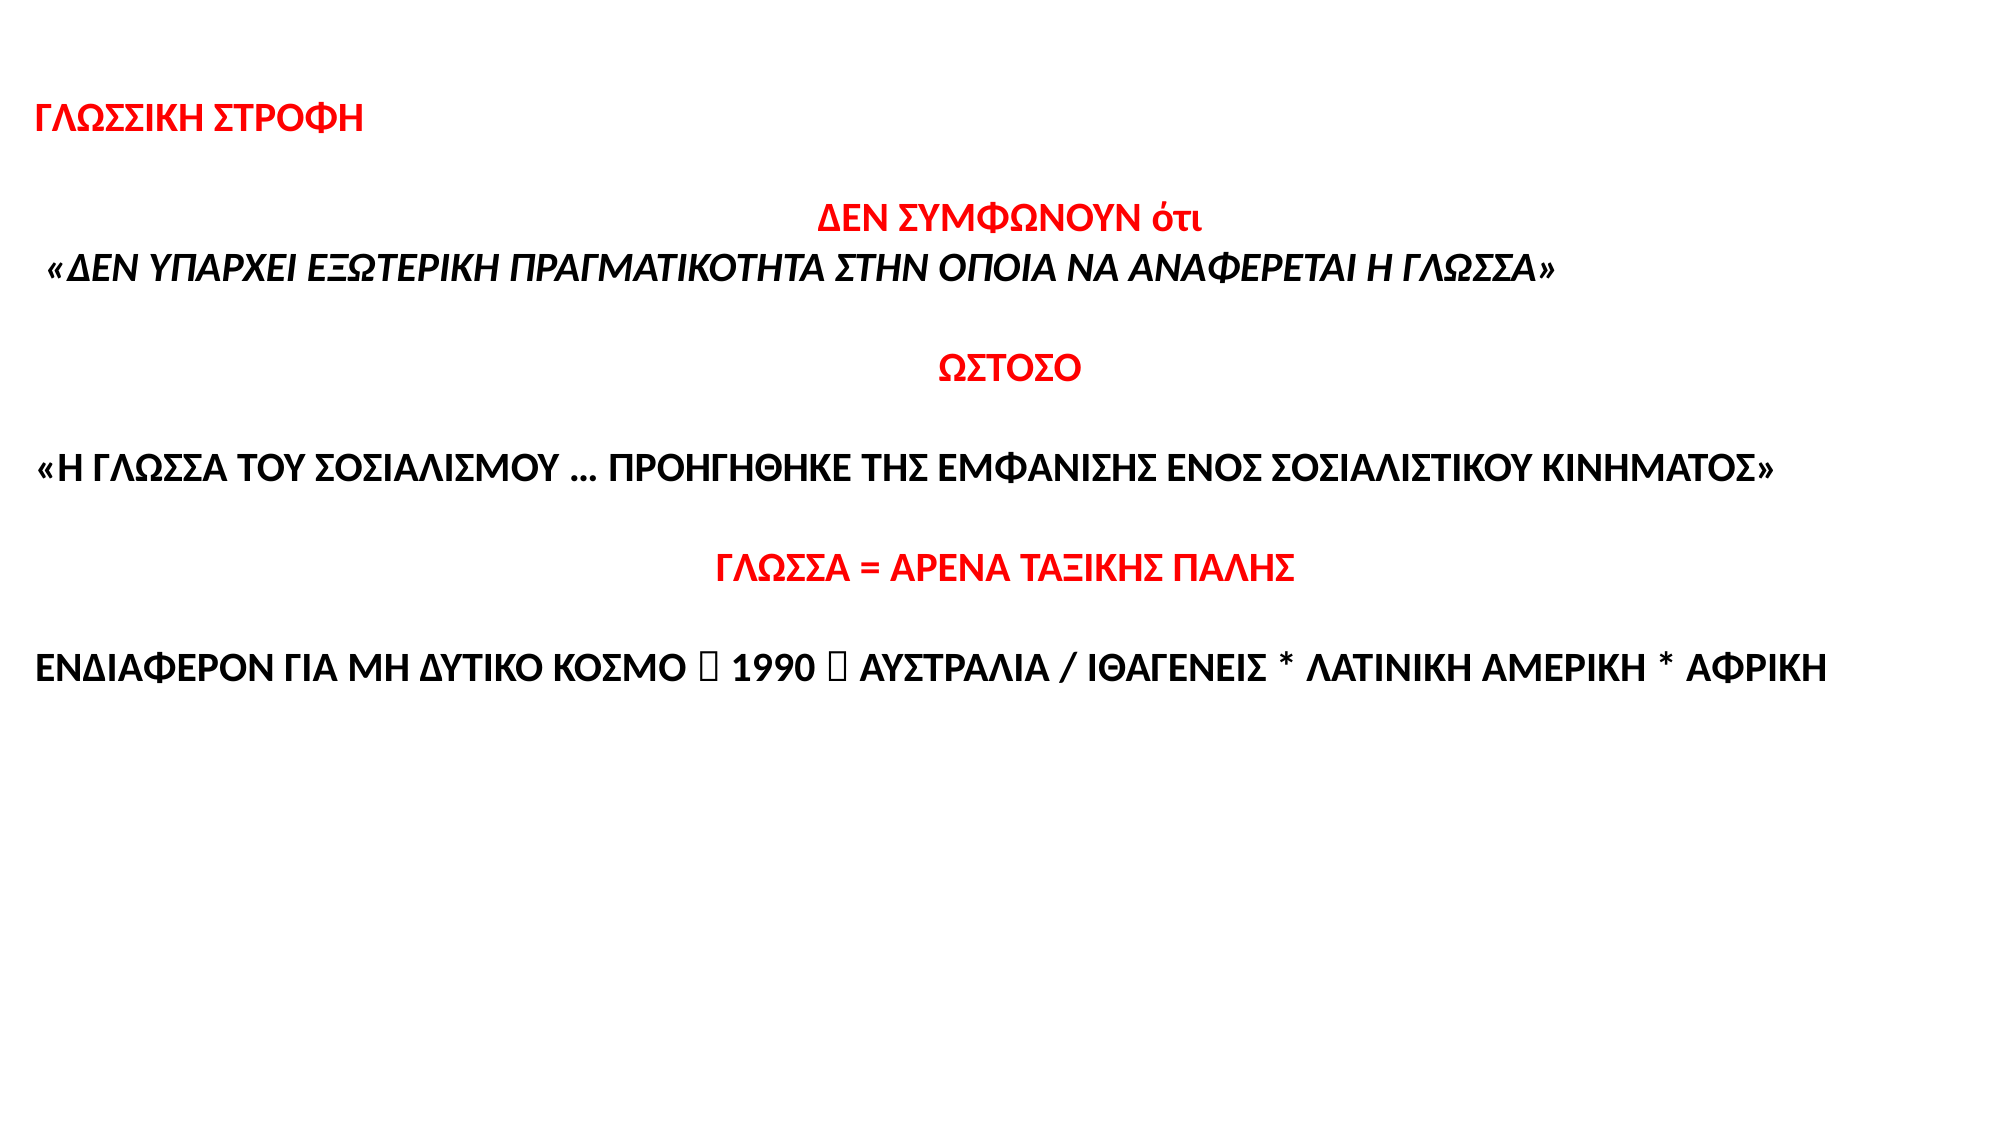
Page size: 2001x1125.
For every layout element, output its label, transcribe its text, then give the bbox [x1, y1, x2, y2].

text_box ΓΛΩΣΣΙΚΗ ΣΤΡΟΦΗ ΔΕΝ ΣΥΜΦΩΝΟΥΝ ότι «ΔΕΝ ΥΠΑΡΧΕΙ ΕΞΩΤΕΡΙΚΗ ΠΡΑΓΜΑΤΙΚΟΤΗΤΑ ΣΤΗΝ ΟΠΟΙΑ ΝΑ ΑΝΑΦΕΡΕΤΑΙ Η ΓΛΩΣΣΑ» ΩΣΤΟΣΟ «Η ΓΛΩΣΣΑ ΤΟΥ ΣΟΣΙΑΛΙΣΜΟΥ … ΠΡΟΗΓΗΘΗΚΕ ΤΗΣ ΕΜΦΑΝΙΣΗΣ ΕΝΌΣ ΣΟΣΙΑΛΙΣΤΙΚΟΥ ΚΙΝΗΜΑΤΟΣ» ΓΛΩΣΣΑ = ΑΡΕΝΑ ΤΑΞΙΚΗΣ ΠΑΛΗΣ ΕΝΔΙΑΦΕΡΟΝ ΓΙΑ ΜΗ ΔΥΤΙΚΟ ΚΟΣΜΟ  1990  ΑΥΣΤΡΑΛΙΑ / ΙΘΑΓΕΝΕΙΣ * ΛΑΤΙΝΙΚΗ ΑΜΕΡΙΚΗ * ΑΦΡΙΚΗ [20, 32, 2000, 743]
